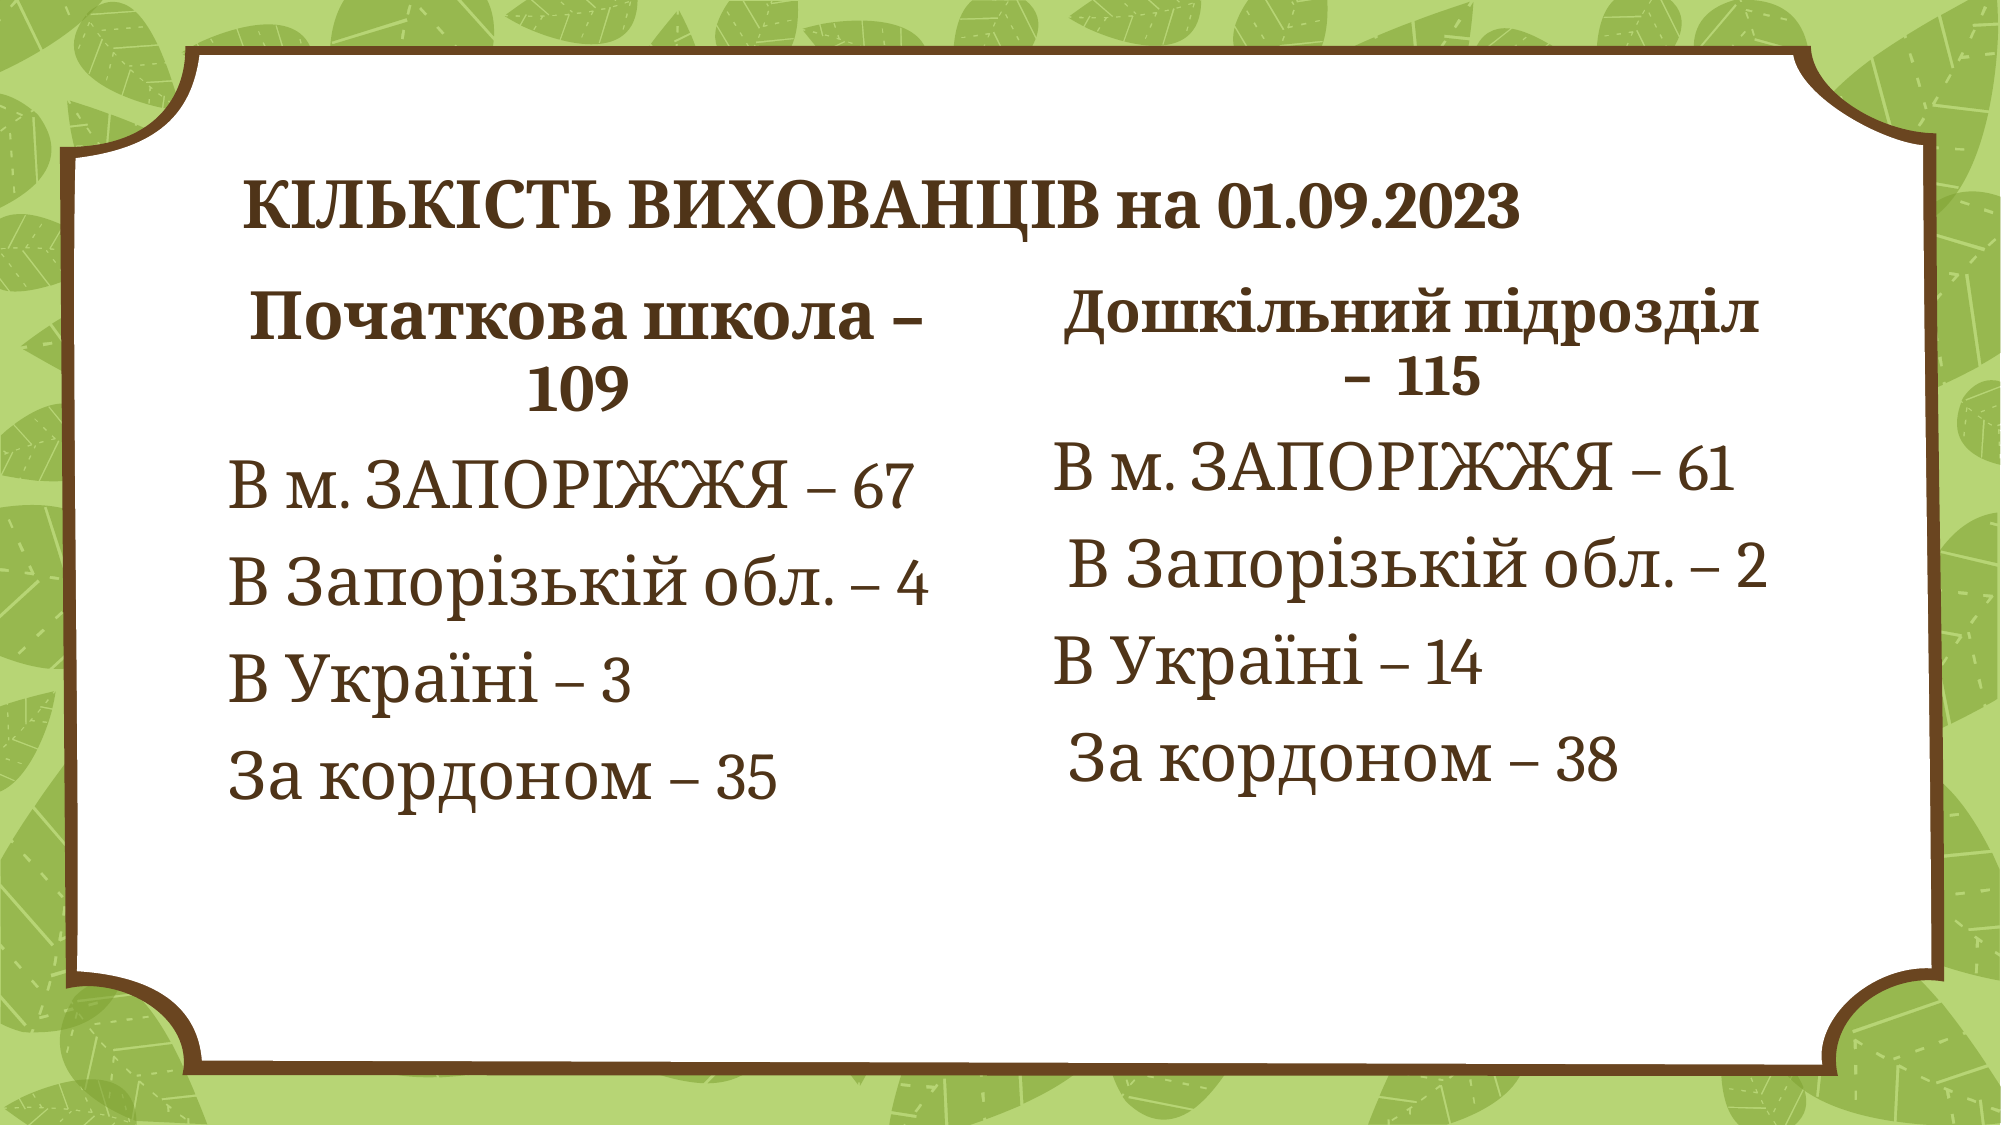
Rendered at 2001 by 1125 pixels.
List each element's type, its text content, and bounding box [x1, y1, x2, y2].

list Дошкільний підрозділ – 115 В м. ЗАПОРІЖЖЯ – 61 В Запорізькій обл. – 2 В Україні – 14 За кордоном – 38 [1037, 275, 1788, 1014]
list Початкова школа – 109 В м. ЗАПОРІЖЖЯ – 67 В Запорізькій обл. – 4 В Україні – 3 За кордоном – 35 [212, 275, 963, 1014]
title КІЛЬКІСТЬ ВИХОВАНЦІВ на 01.09.2023 [212, 74, 1788, 250]
